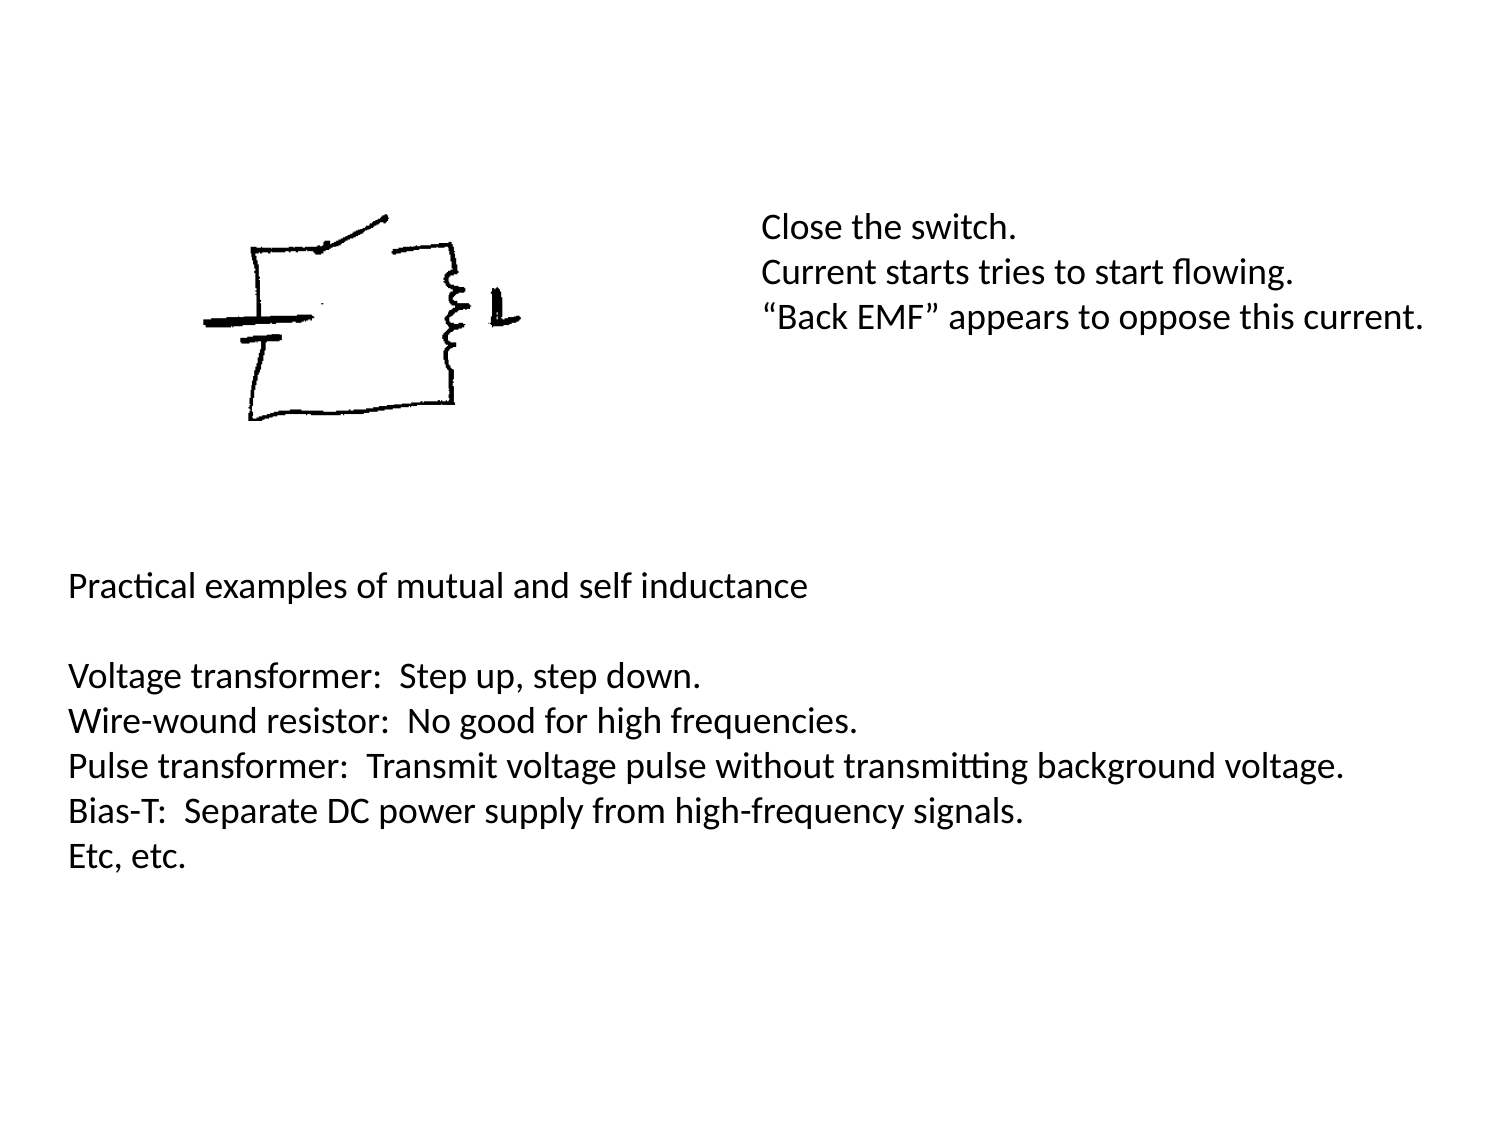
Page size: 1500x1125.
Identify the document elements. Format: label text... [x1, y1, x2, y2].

picture [192, 194, 527, 421]
text_box Close the switch. Current starts tries to start flowing. “Back EMF” appears to oppose this current. [746, 194, 1441, 345]
text_box Practical examples of mutual and self inductance Voltage transformer: Step up, step down. Wire-wound resistor: No good for high frequencies. Pulse transformer: Transmit voltage pulse without transmitting background voltage. Bias-T: Separate DC power supply from high-frequency signals. Etc, etc. [53, 553, 1470, 884]
